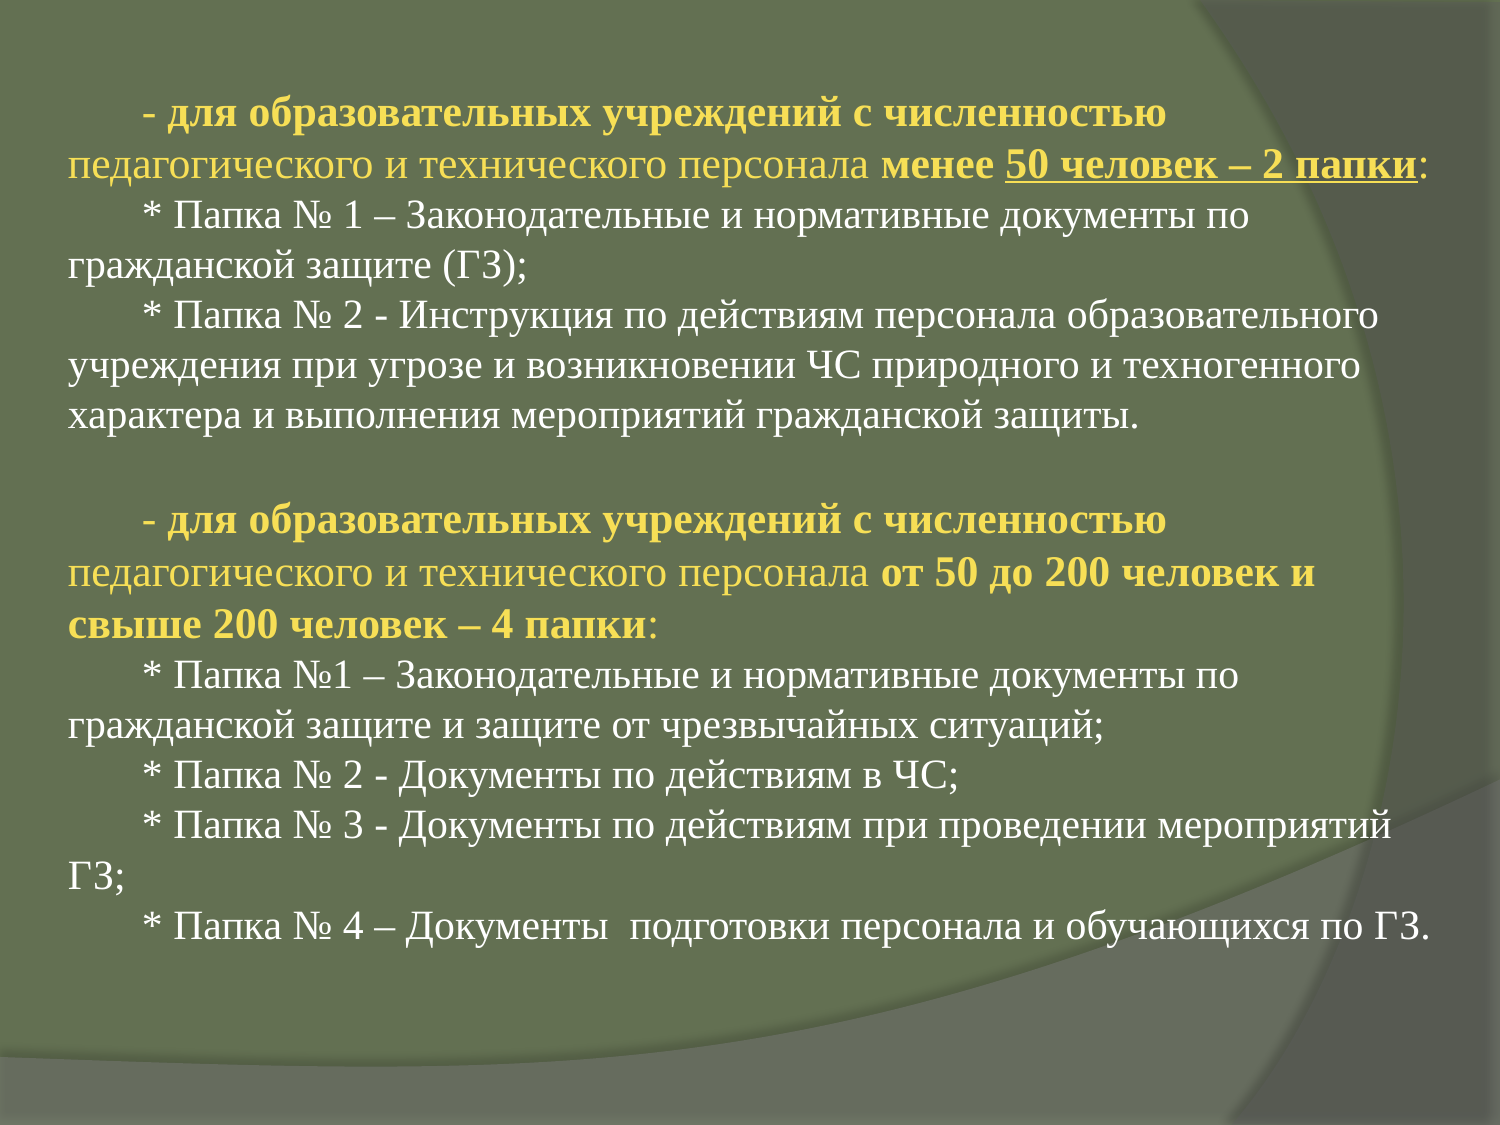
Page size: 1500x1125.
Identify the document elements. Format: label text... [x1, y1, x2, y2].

text_box - для образовательных учреждений с численностью педагогического и технического персонала менее 50 человек – 2 папки: * Папка № 1 – Законодательные и нормативные документы по гражданской защите (ГЗ); * Папка № 2 - Инструкция по действиям персонала образовательного учреждения при угрозе и возникновении ЧС природного и техногенного характера и выполнения мероприятий гражданской защиты. - для образовательных учреждений с численностью педагогического и технического персонала от 50 до 200 человек и свыше 200 человек – 4 папки: * Папка №1 – Законодательные и нормативные документы по гражданской защите и защите от чрезвычайных ситуаций; * Папка № 2 - Документы по действиям в ЧС; * Папка № 3 - Документы по действиям при проведении мероприятий ГЗ; * Папка № 4 – Документы подготовки персонала и обучающихся по ГЗ. [53, 74, 1459, 955]
